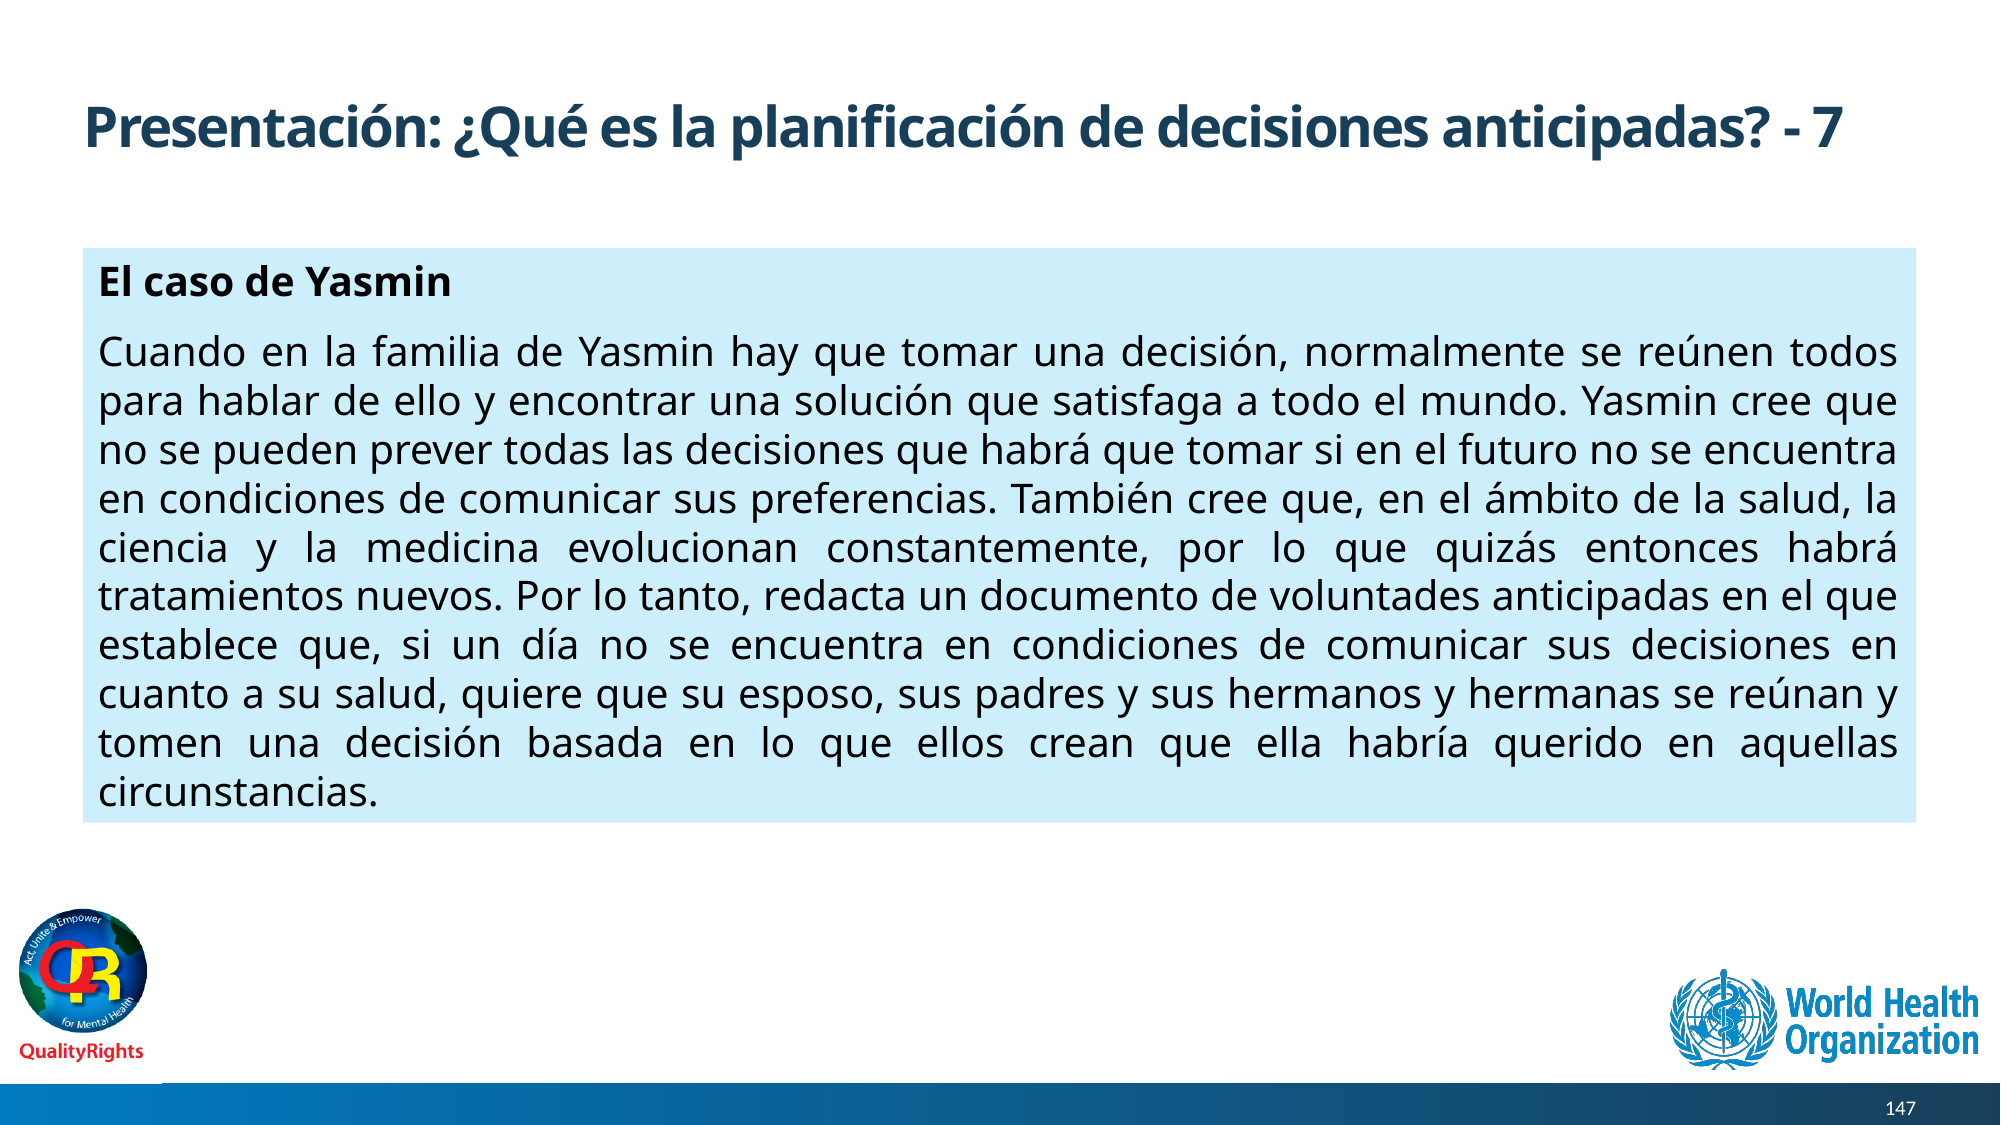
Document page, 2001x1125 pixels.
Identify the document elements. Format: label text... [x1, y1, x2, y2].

picture [1725, 1042, 1747, 1054]
picture [1716, 1064, 1731, 1070]
picture [1711, 1031, 1722, 1038]
picture [1738, 1019, 1744, 1030]
list El caso de Yasmin Cuando en la familia de Yasmin hay que tomar una decisión, normalmente se reúnen todos para hablar de ello y encontrar una solución que satisfaga a todo el mundo. Yasmin cree que no se pueden prever todas las decisiones que habrá que tomar si en el futuro no se encuentra en condiciones de comunicar sus preferencias. También cree que, en el ámbito de la salud, la ciencia y la medicina evolucionan constantemente, por lo que quizás entonces habrá tratamientos nuevos. Por lo tanto, redacta un documento de voluntades anticipadas en el que establece que, si un día no se encuentra en condiciones de comunicar sus decisiones en cuanto a su salud, quiere que su esposo, sus padres y sus hermanos y hermanas se reúnan y tomen una decisión basada en lo que ellos crean que ella habría querido en aquellas circunstancias. [83, 247, 1917, 823]
picture [1689, 993, 1706, 1016]
picture [1704, 1019, 1711, 1031]
picture [1670, 969, 1721, 1047]
picture [1711, 995, 1721, 1004]
picture [1701, 979, 1721, 992]
picture [1744, 1003, 1751, 1016]
picture [1704, 1004, 1712, 1015]
picture [1727, 969, 1978, 1070]
picture [1742, 1019, 1751, 1034]
picture [1747, 1019, 1758, 1041]
picture [1747, 992, 1758, 1016]
picture [1701, 1042, 1722, 1054]
picture [1706, 1038, 1722, 1046]
title Presentación: ¿Qué es la planificación de decisiones anticipadas? - 7 [69, 83, 1932, 147]
picture [1727, 980, 1742, 987]
picture [1670, 1030, 1715, 1070]
picture [0, 891, 162, 1084]
picture [1698, 1047, 1750, 1060]
picture [1958, 1000, 1962, 1012]
picture [1692, 1031, 1700, 1042]
picture [1758, 1004, 1765, 1035]
